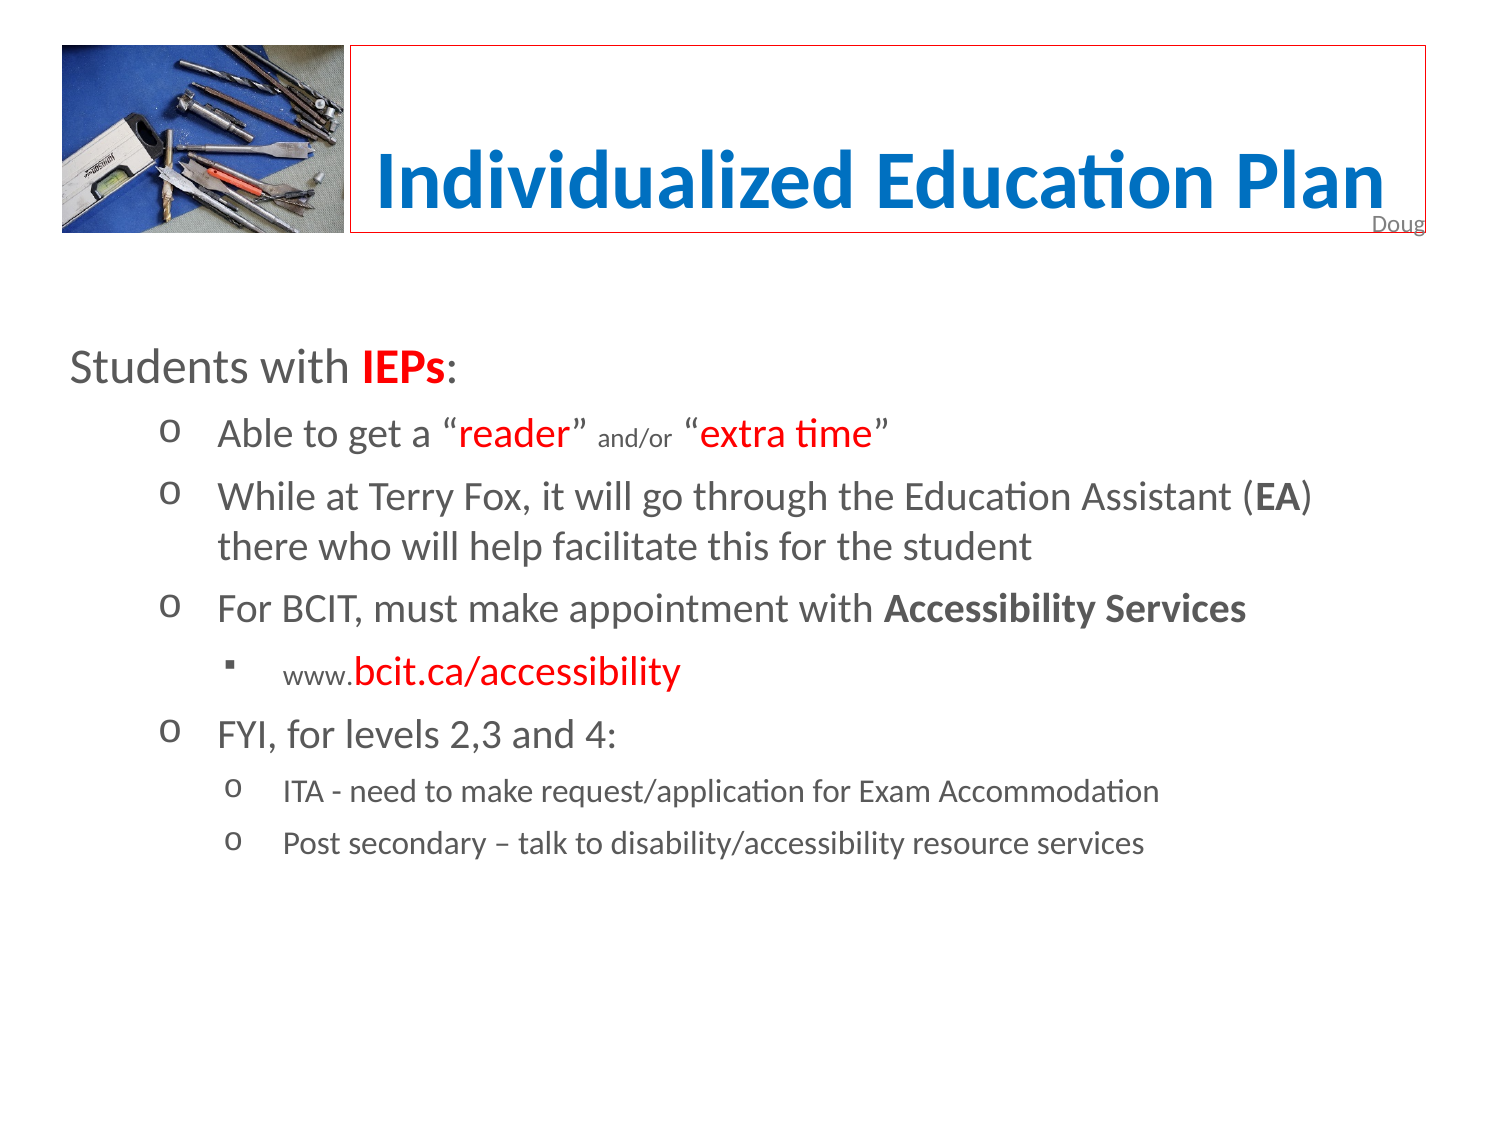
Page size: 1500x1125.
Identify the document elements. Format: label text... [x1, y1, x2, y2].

text_box Doug [1319, 185, 1441, 261]
title Individualized Education Plan [350, 45, 1425, 233]
list Students with IEPs: Able to get a “reader” and/or “extra time” While at Terry Fox, it will go through the Education Assistant (EA) there who will help facilitate this for the student For BCIT, must make appointment with Accessibility Services www.bcit.ca/accessibility FYI, for levels 2,3 and 4: ITA - need to make request/application for Exam Accommodation Post secondary – talk to disability/accessibility resource services [54, 325, 1405, 891]
picture [62, 45, 344, 233]
